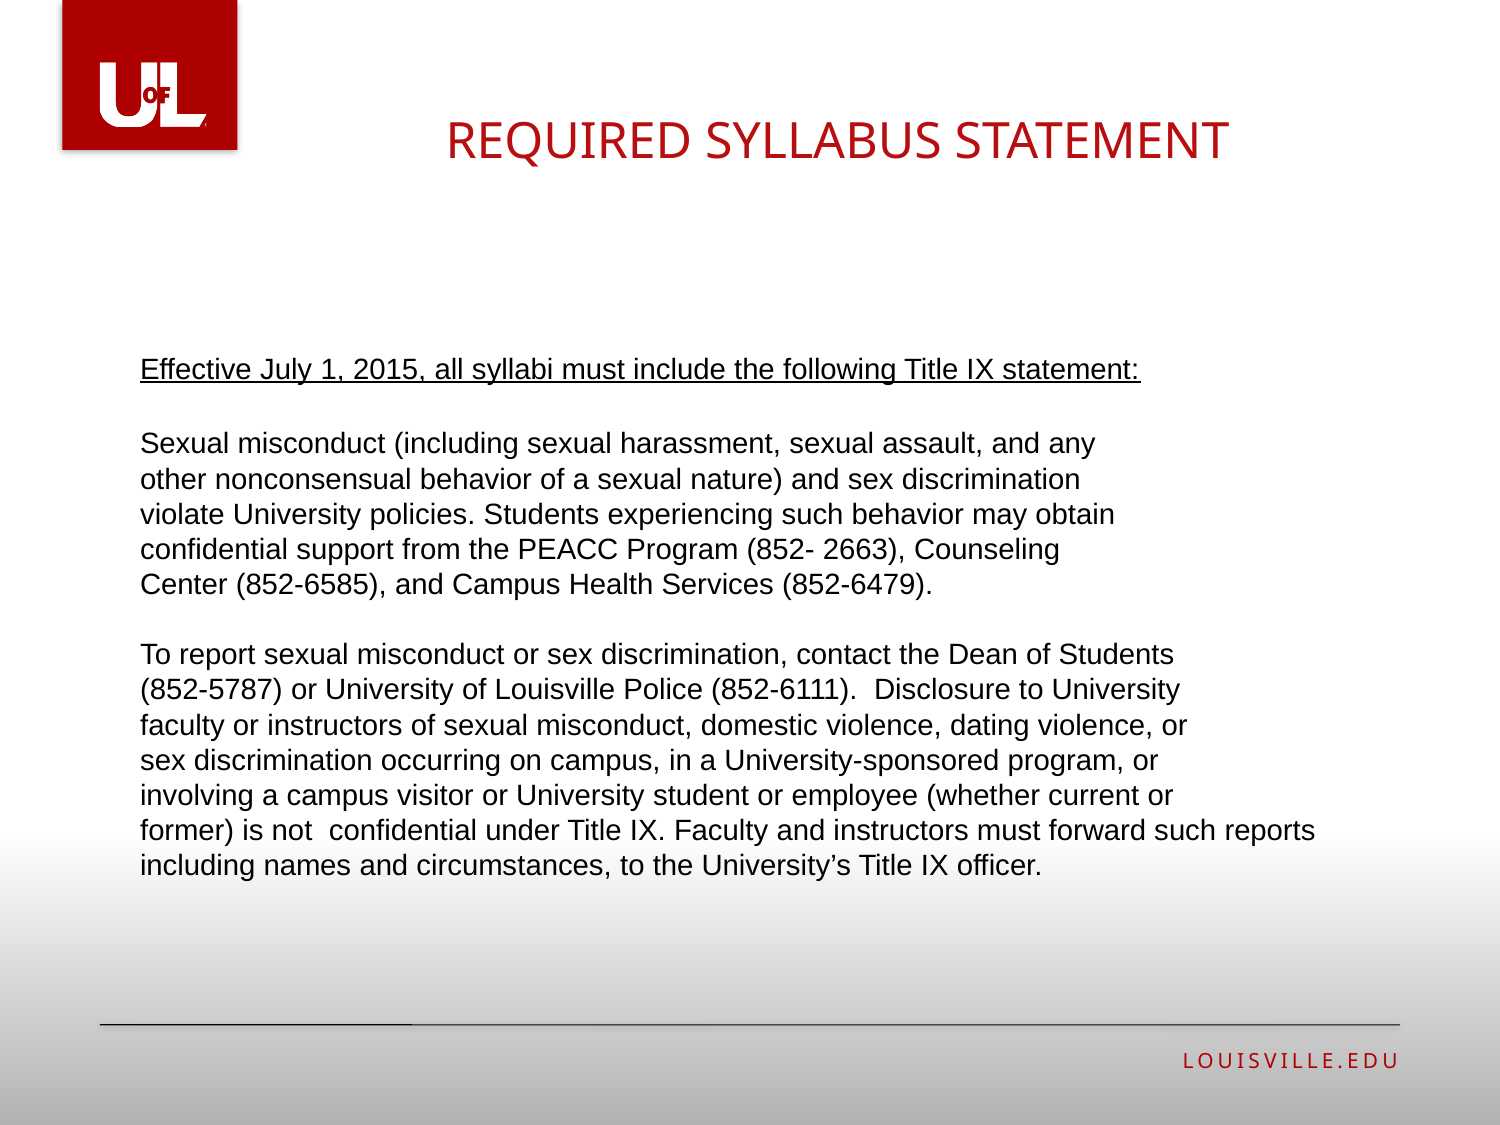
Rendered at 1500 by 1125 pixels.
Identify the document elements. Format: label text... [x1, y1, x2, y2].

text_box Effective July 1, 2015, all syllabi must include the following Title IX statement: Sexual misconduct (including sexual harassment, sexual assault, and any other nonconsensual behavior of a sexual nature) and sex discrimination violate University policies. Students experiencing such behavior may obtain confidential support from the PEACC Program (852- 2663), Counseling Center (852-6585), and Campus Health Services (852-6479). To report sexual misconduct or sex discrimination, contact the Dean of Students (852-5787) or University of Louisville Police (852-6111). Disclosure to University faculty or instructors of sexual misconduct, domestic violence, dating violence, or sex discrimination occurring on campus, in a University-sponsored program, or involving a campus visitor or University student or employee (whether current or former) is not confidential under Title IX. Faculty and instructors must forward such reports including names and circumstances, to the University’s Title IX officer. [125, 299, 1350, 975]
title required syllabus statement [259, 101, 1416, 304]
